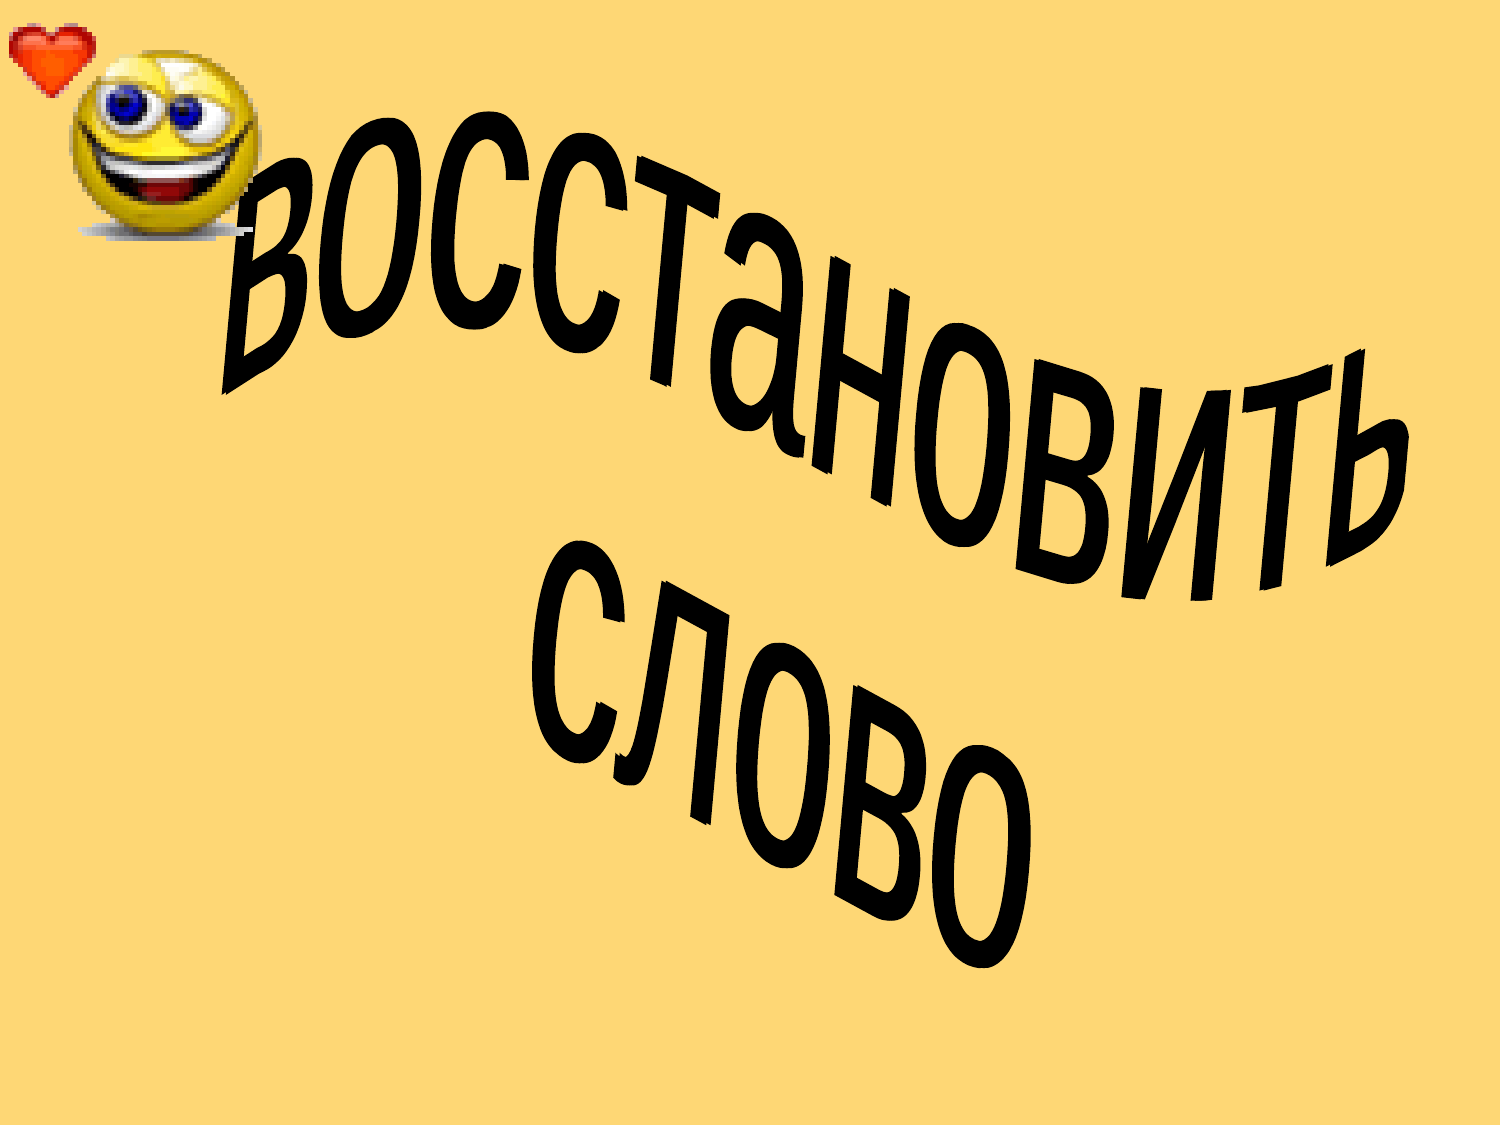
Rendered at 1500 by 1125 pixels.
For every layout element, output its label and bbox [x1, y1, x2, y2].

picture [0, 18, 272, 251]
